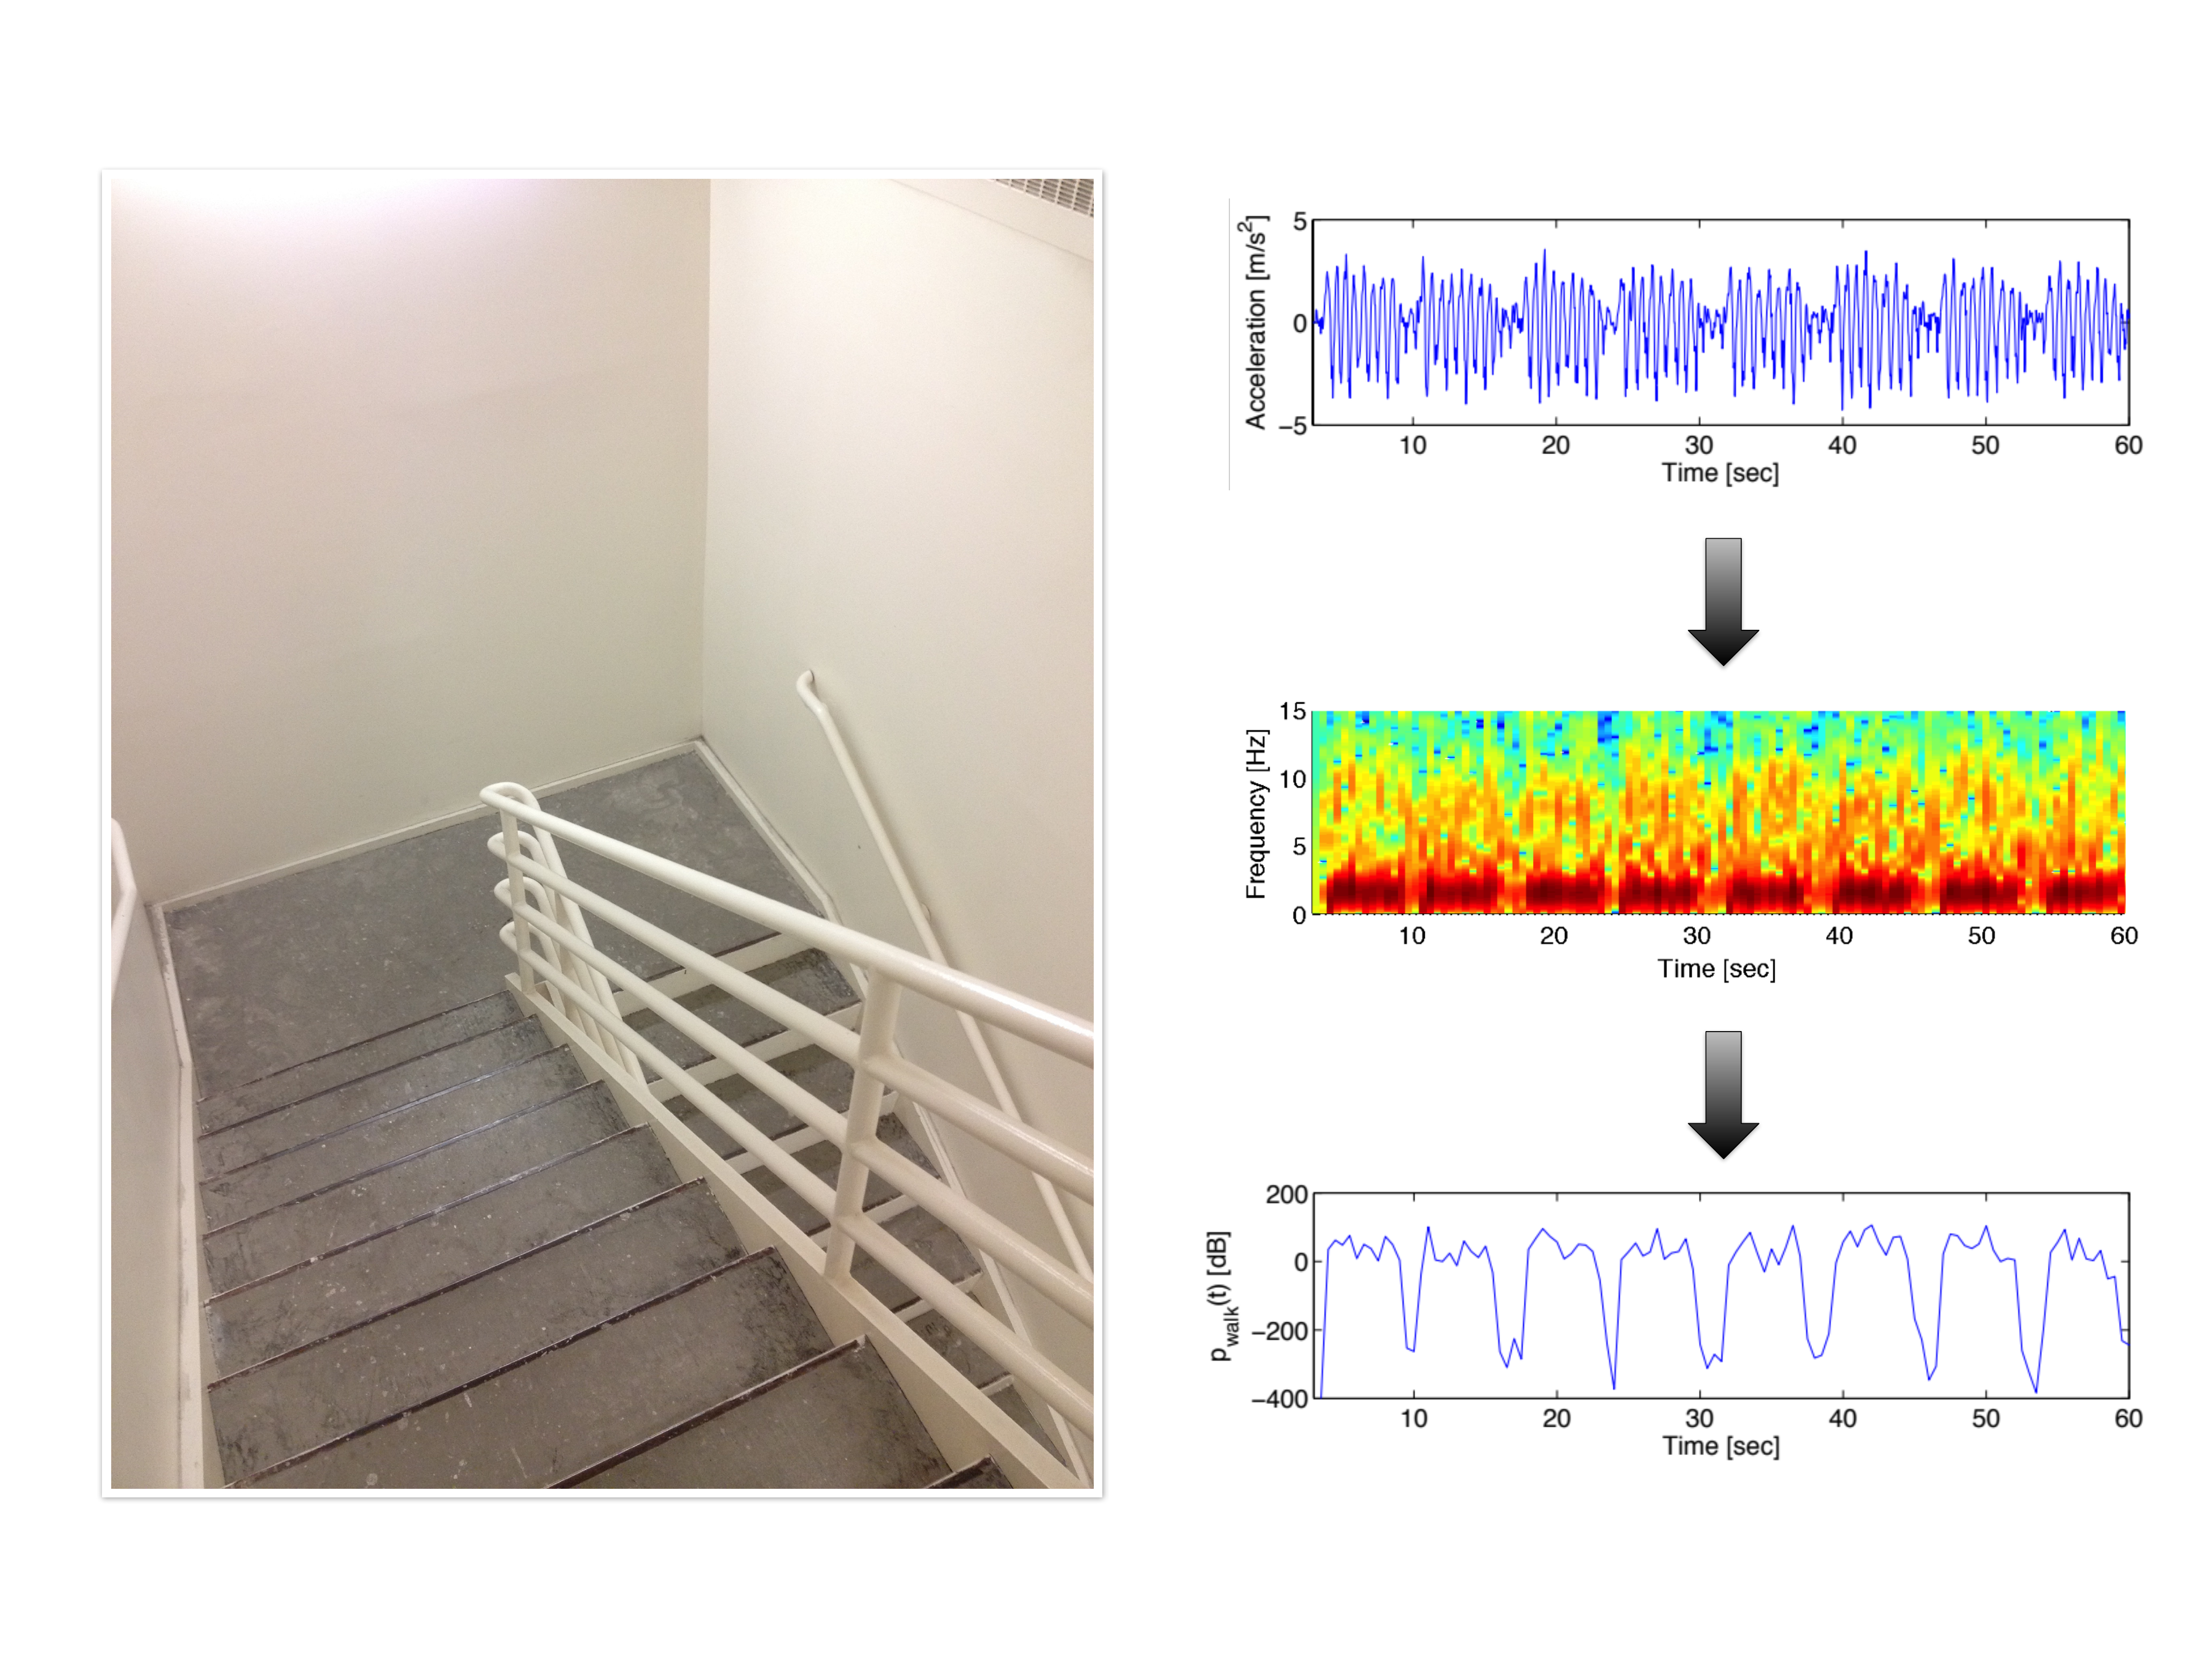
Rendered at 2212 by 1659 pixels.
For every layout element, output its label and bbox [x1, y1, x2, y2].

text_box [1688, 538, 1760, 653]
picture [1198, 1172, 2147, 1464]
picture [111, 178, 1094, 1489]
picture [1198, 198, 2147, 490]
picture [1200, 654, 2147, 989]
text_box [1688, 1031, 1760, 1159]
